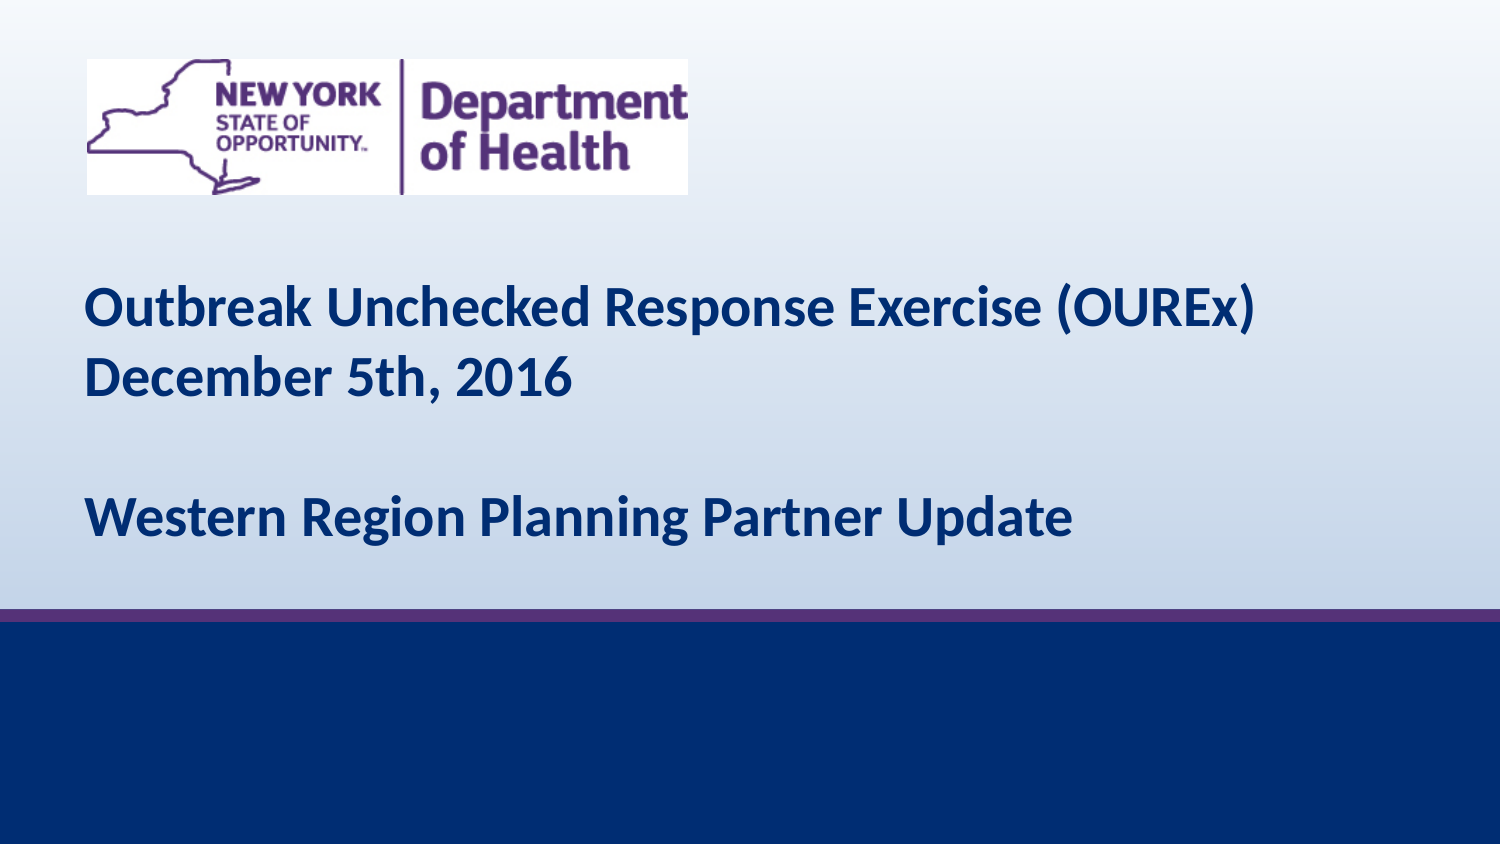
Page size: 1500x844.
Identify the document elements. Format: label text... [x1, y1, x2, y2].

text_box Outbreak Unchecked Response Exercise (OUREx) December 5th, 2016 Western Region Planning Partner Update [69, 190, 1333, 696]
picture [87, 59, 688, 190]
